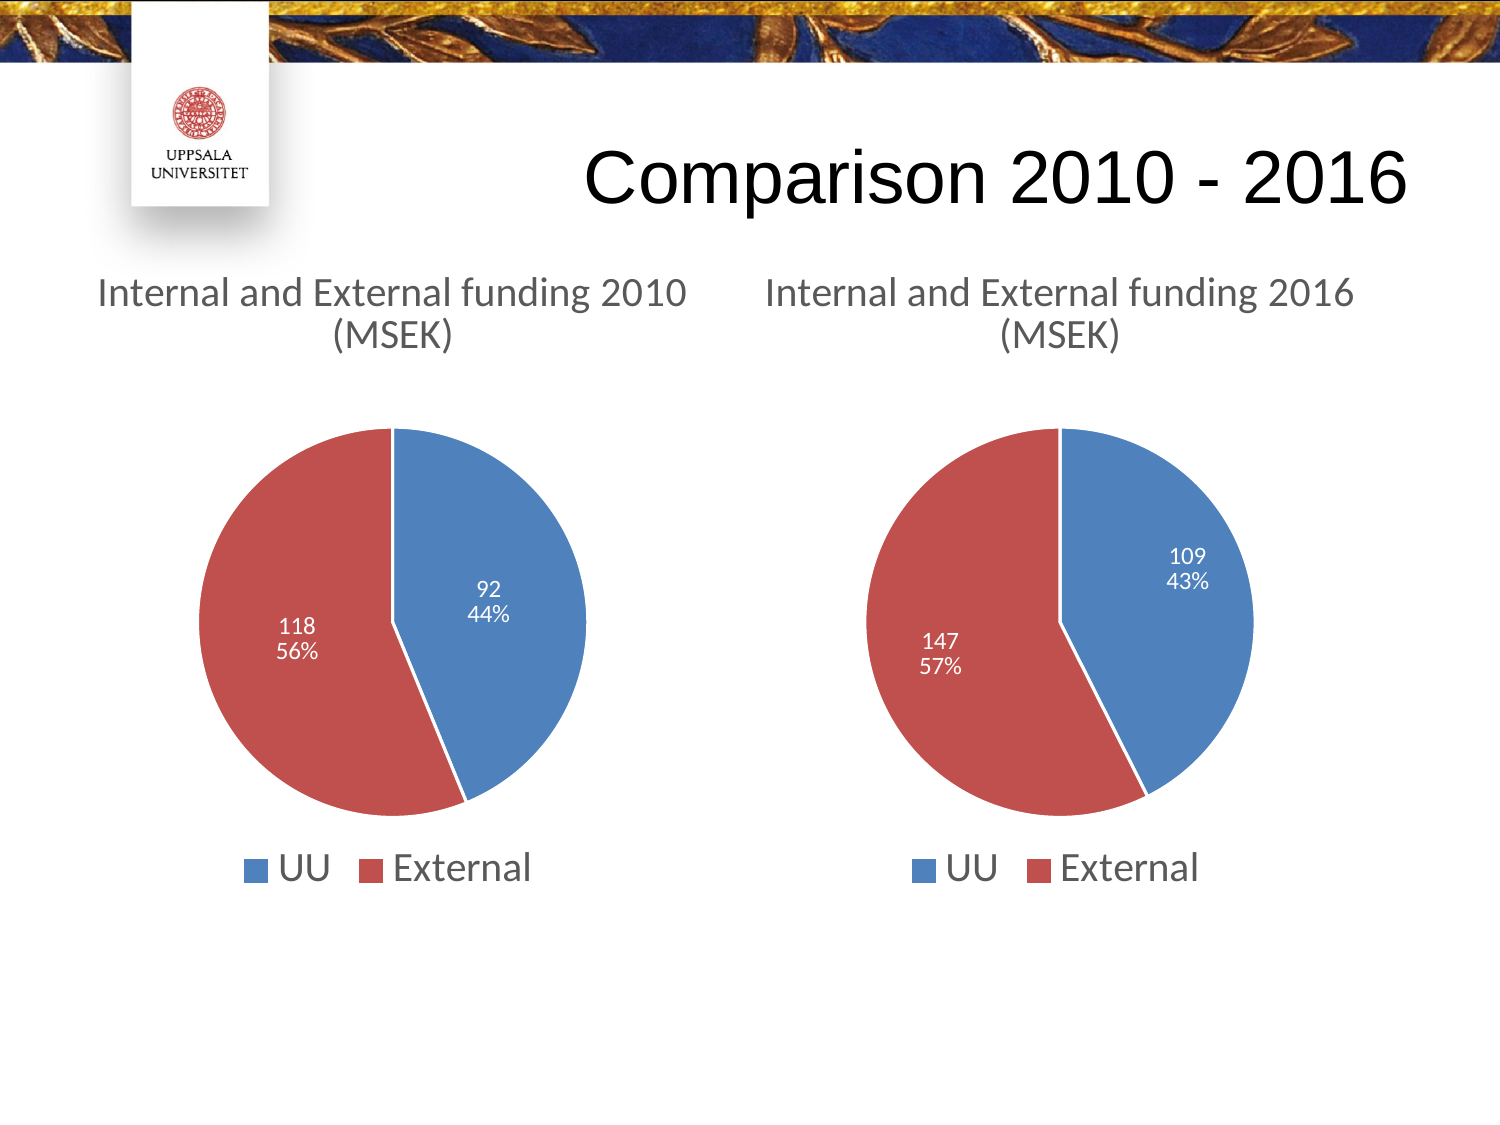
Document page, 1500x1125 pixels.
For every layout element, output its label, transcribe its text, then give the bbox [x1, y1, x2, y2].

picture [0, 0, 1500, 1125]
title Comparison 2010 - 2016 [336, 79, 1425, 239]
chart [0, 240, 1453, 901]
